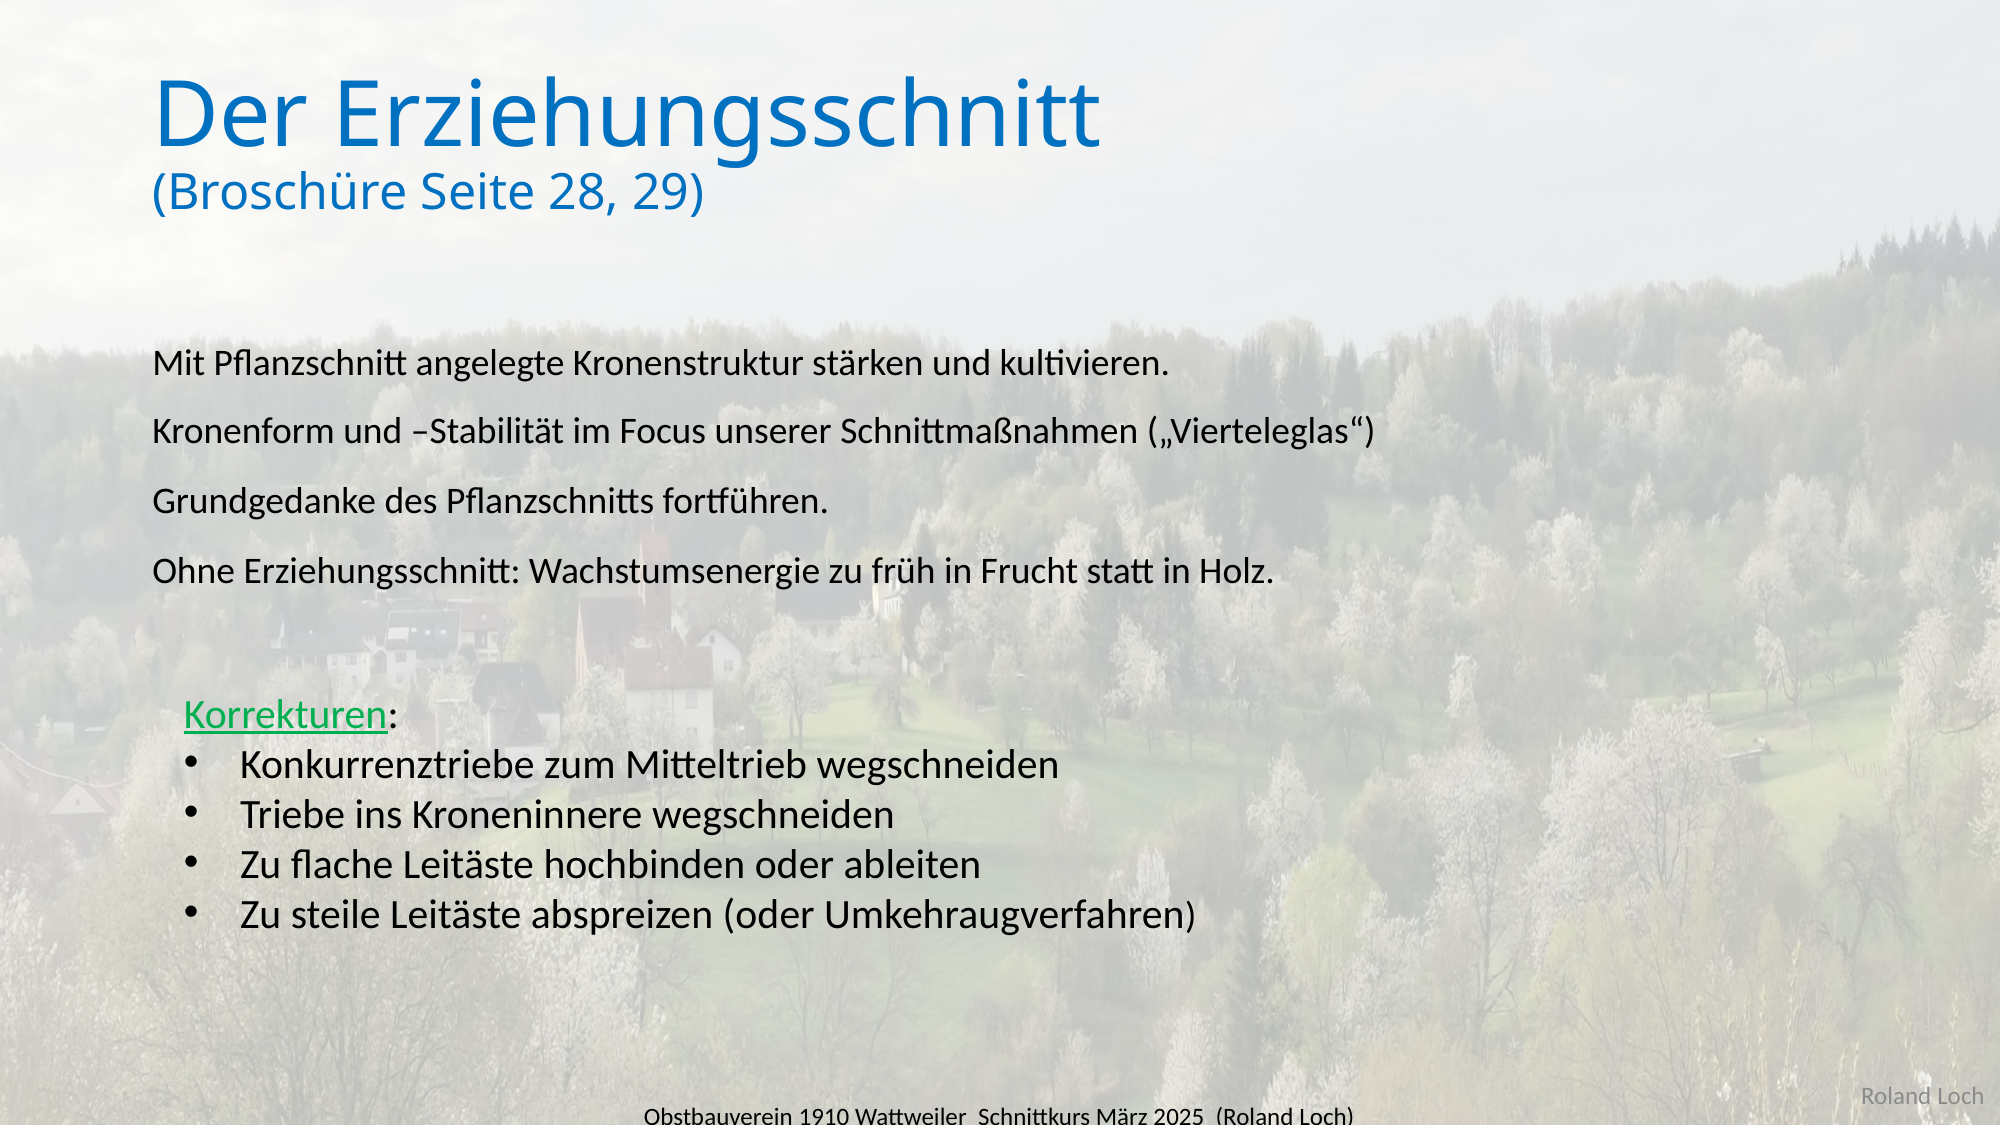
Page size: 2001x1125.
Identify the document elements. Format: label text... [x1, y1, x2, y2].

slide_number 7 [1550, 1065, 2000, 1125]
text_box Ohne Erziehungsschnitt: Wachstumsenergie zu früh in Frucht statt in Holz. [137, 538, 1450, 599]
text_box Kronenform und –Stabilität im Focus unserer Schnittmaßnahmen („Vierteleglas“) [137, 398, 1450, 459]
footer Obstbauverein 1910 Wattweiler Schnittkurs März 2025 (Roland Loch) [624, 1085, 1375, 1125]
text_box Grundgedanke des Pflanzschnitts fortführen. [137, 468, 1450, 529]
text_box Korrekturen: Konkurrenztriebe zum Mitteltrieb wegschneiden Triebe ins Kroneninnere wegschneiden Zu flache Leitäste hochbinden oder ableiten Zu steile Leitäste abspreizen (oder Umkehraugverfahren) [168, 679, 1512, 944]
title Der Erziehungsschnitt (Broschüre Seite 28, 29) [137, 59, 1863, 278]
text_box Mit Pflanzschnitt angelegte Kronenstruktur stärken und kultivieren. [137, 330, 1450, 390]
